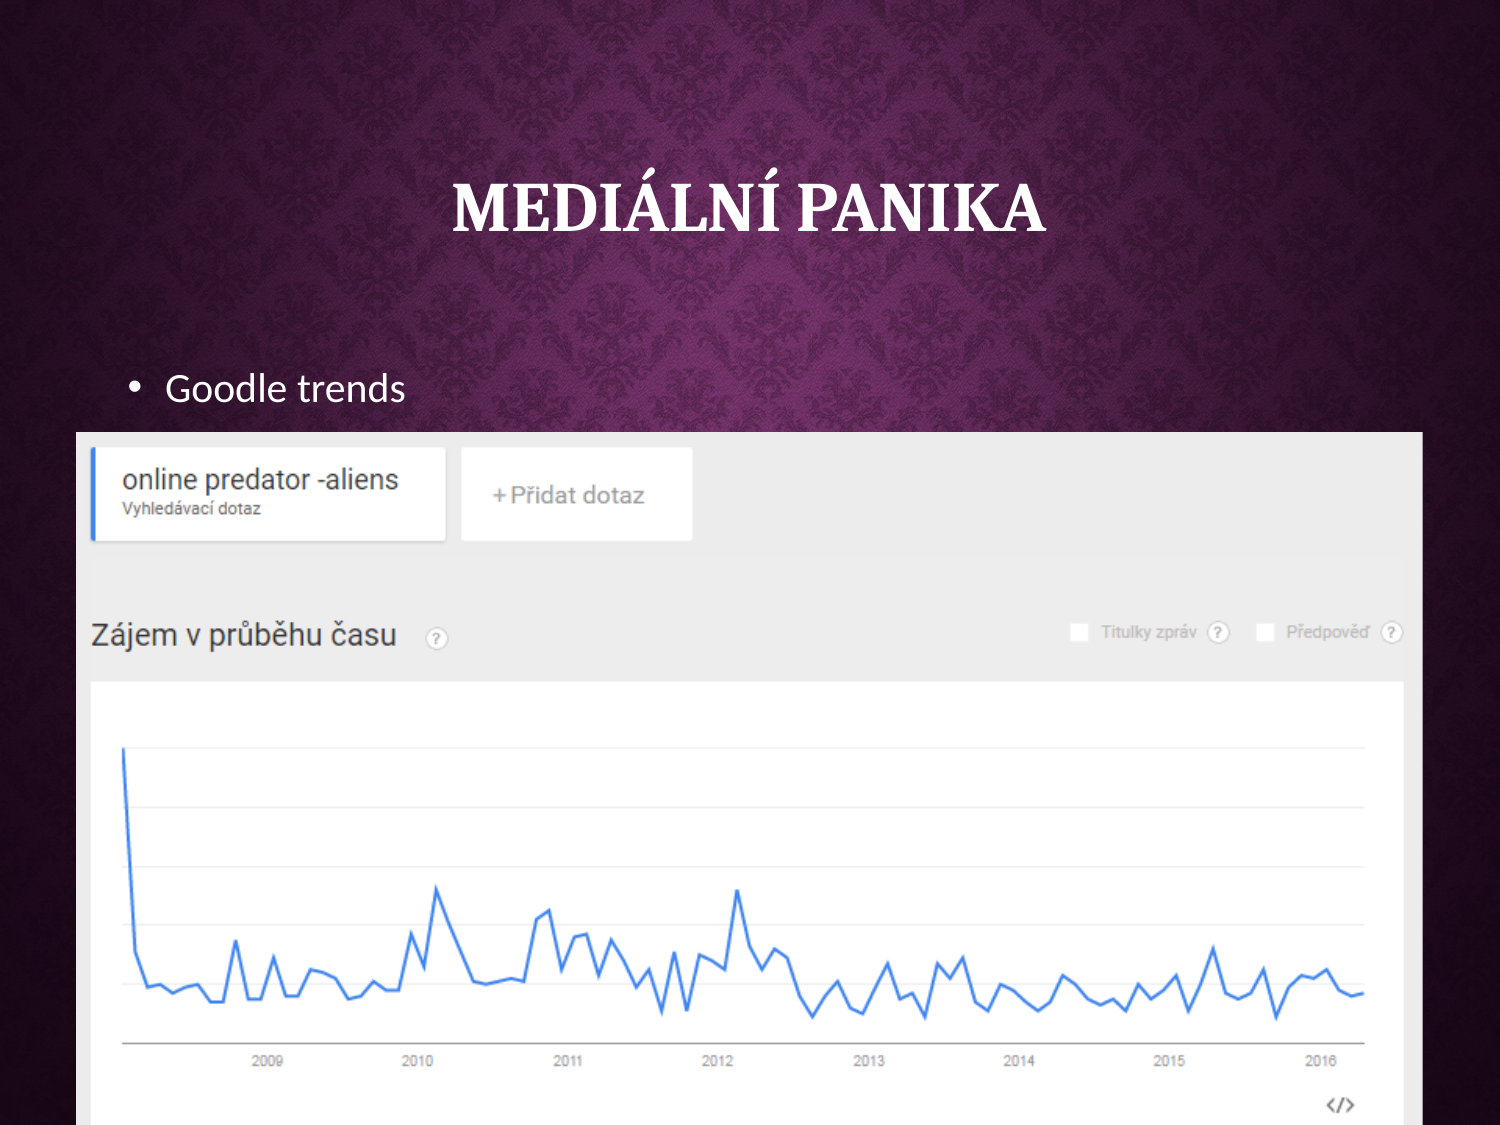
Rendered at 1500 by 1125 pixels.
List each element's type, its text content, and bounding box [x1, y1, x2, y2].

picture [75, 432, 1424, 1125]
title Mediální panika [112, 99, 1387, 318]
list Goodle trends [112, 343, 1387, 431]
